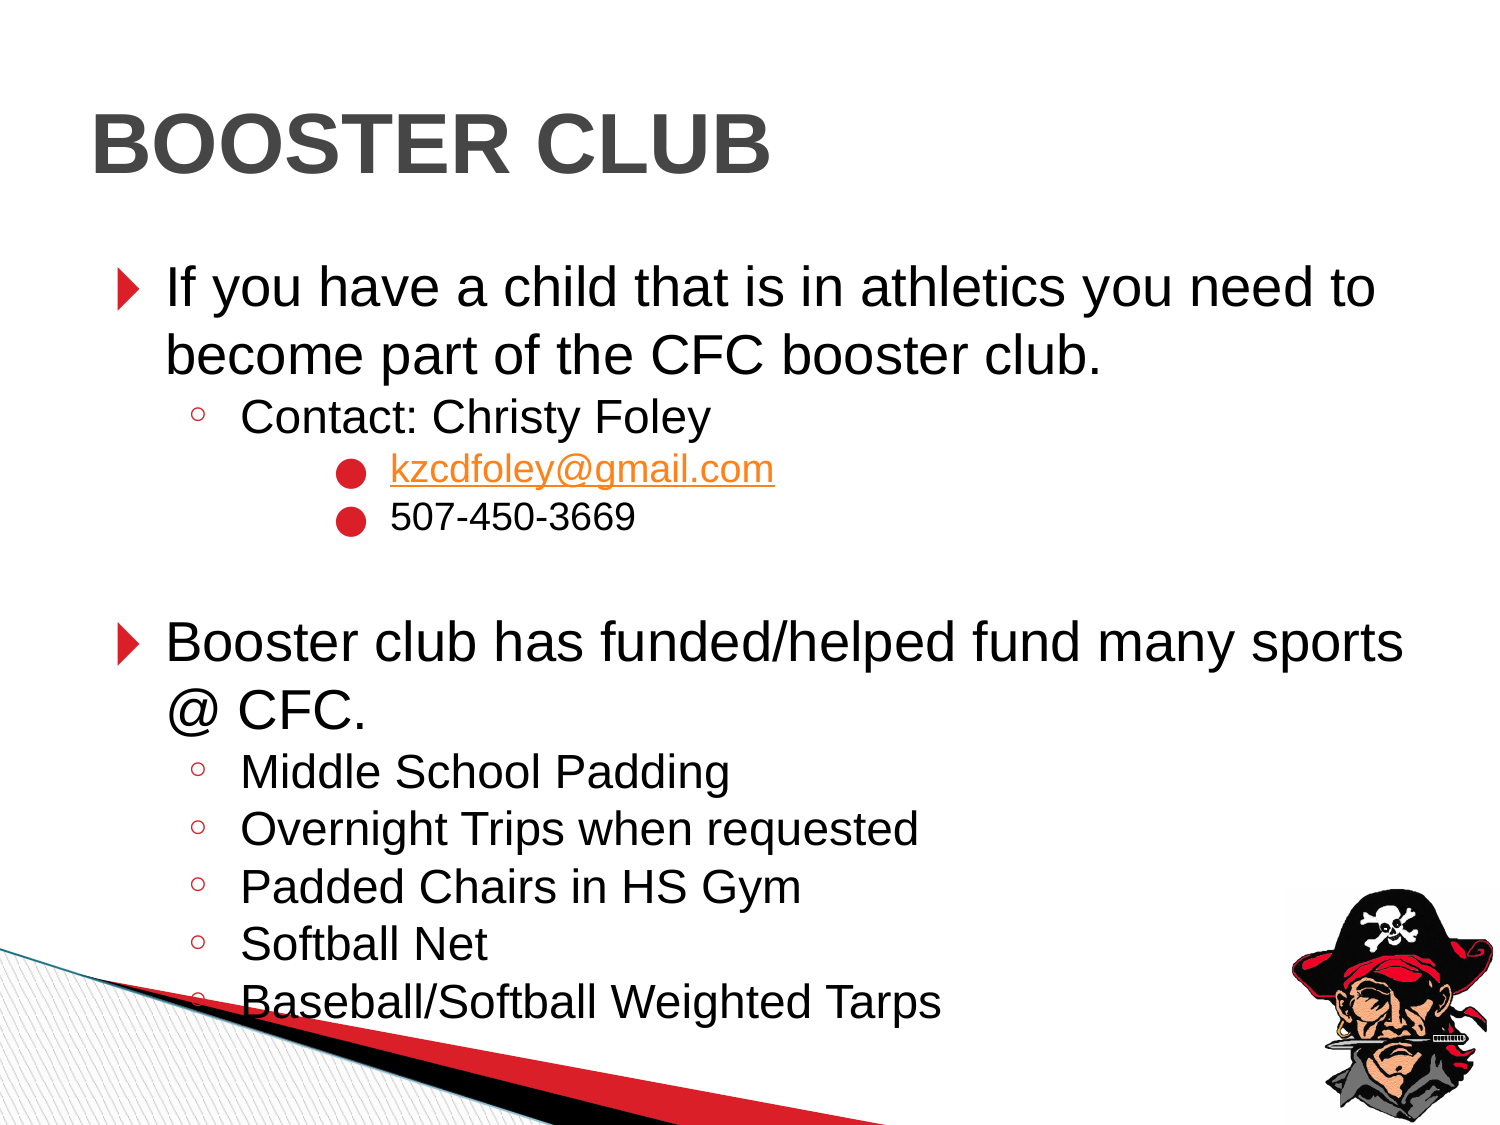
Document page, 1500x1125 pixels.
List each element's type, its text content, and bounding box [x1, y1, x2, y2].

picture [1286, 887, 1500, 1125]
picture [0, 946, 559, 1125]
list If you have a child that is in athletics you need to become part of the CFC booster club. Contact: Christy Foley kzcdfoley@gmail.com 507-450-3669 Booster club has funded/helped fund many sports @ CFC. Middle School Padding Overnight Trips when requested Padded Chairs in HS Gym Softball Net Baseball/Softball Weighted Tarps [75, 242, 1425, 986]
title BOOSTER CLUB [75, 45, 1425, 233]
